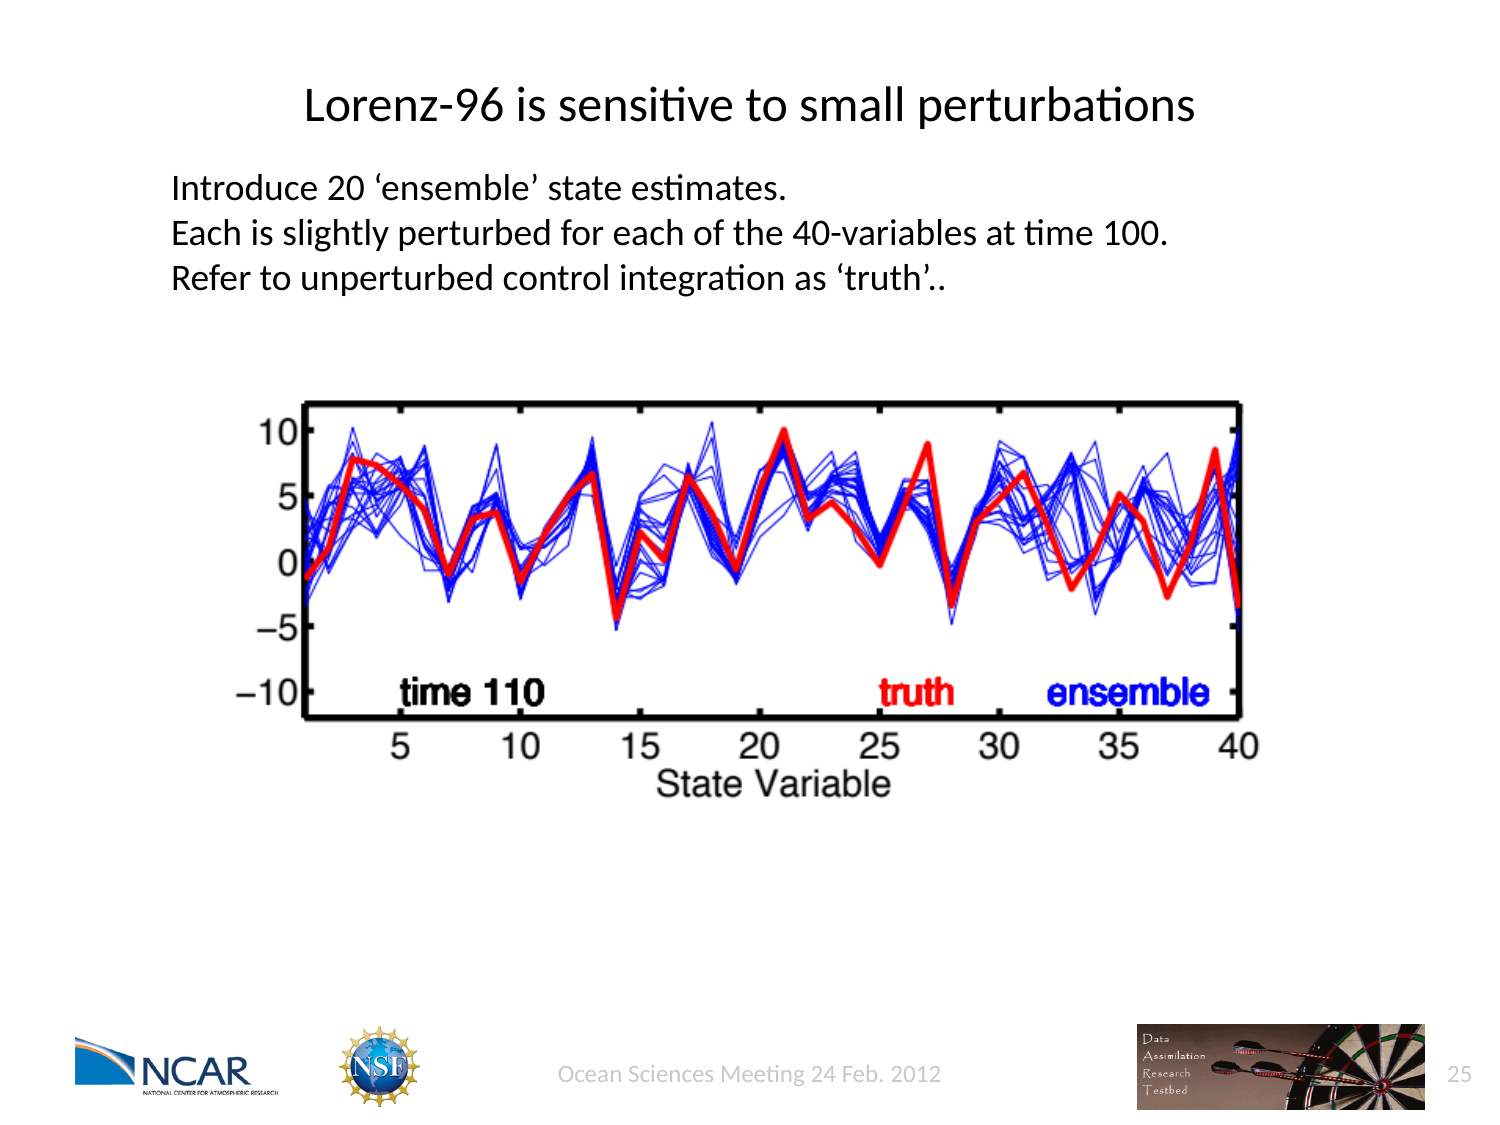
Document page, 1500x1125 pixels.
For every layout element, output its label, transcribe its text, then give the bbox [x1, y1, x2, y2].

picture [1137, 1024, 1425, 1042]
title Lorenz-96 is sensitive to small perturbations [75, 47, 1425, 156]
picture [234, 396, 1266, 808]
picture [75, 1037, 278, 1095]
slide_number 25 [1137, 1042, 1488, 1103]
footer Ocean Sciences Meeting 24 Feb. 2012 [512, 1042, 988, 1103]
picture [1137, 1103, 1425, 1110]
text_box Introduce 20 ‘ensemble’ state estimates. Each is slightly perturbed for each of the 40-variables at time 100. Refer to unperturbed control integration as ‘truth’.. [156, 155, 1329, 305]
picture [337, 1024, 421, 1108]
